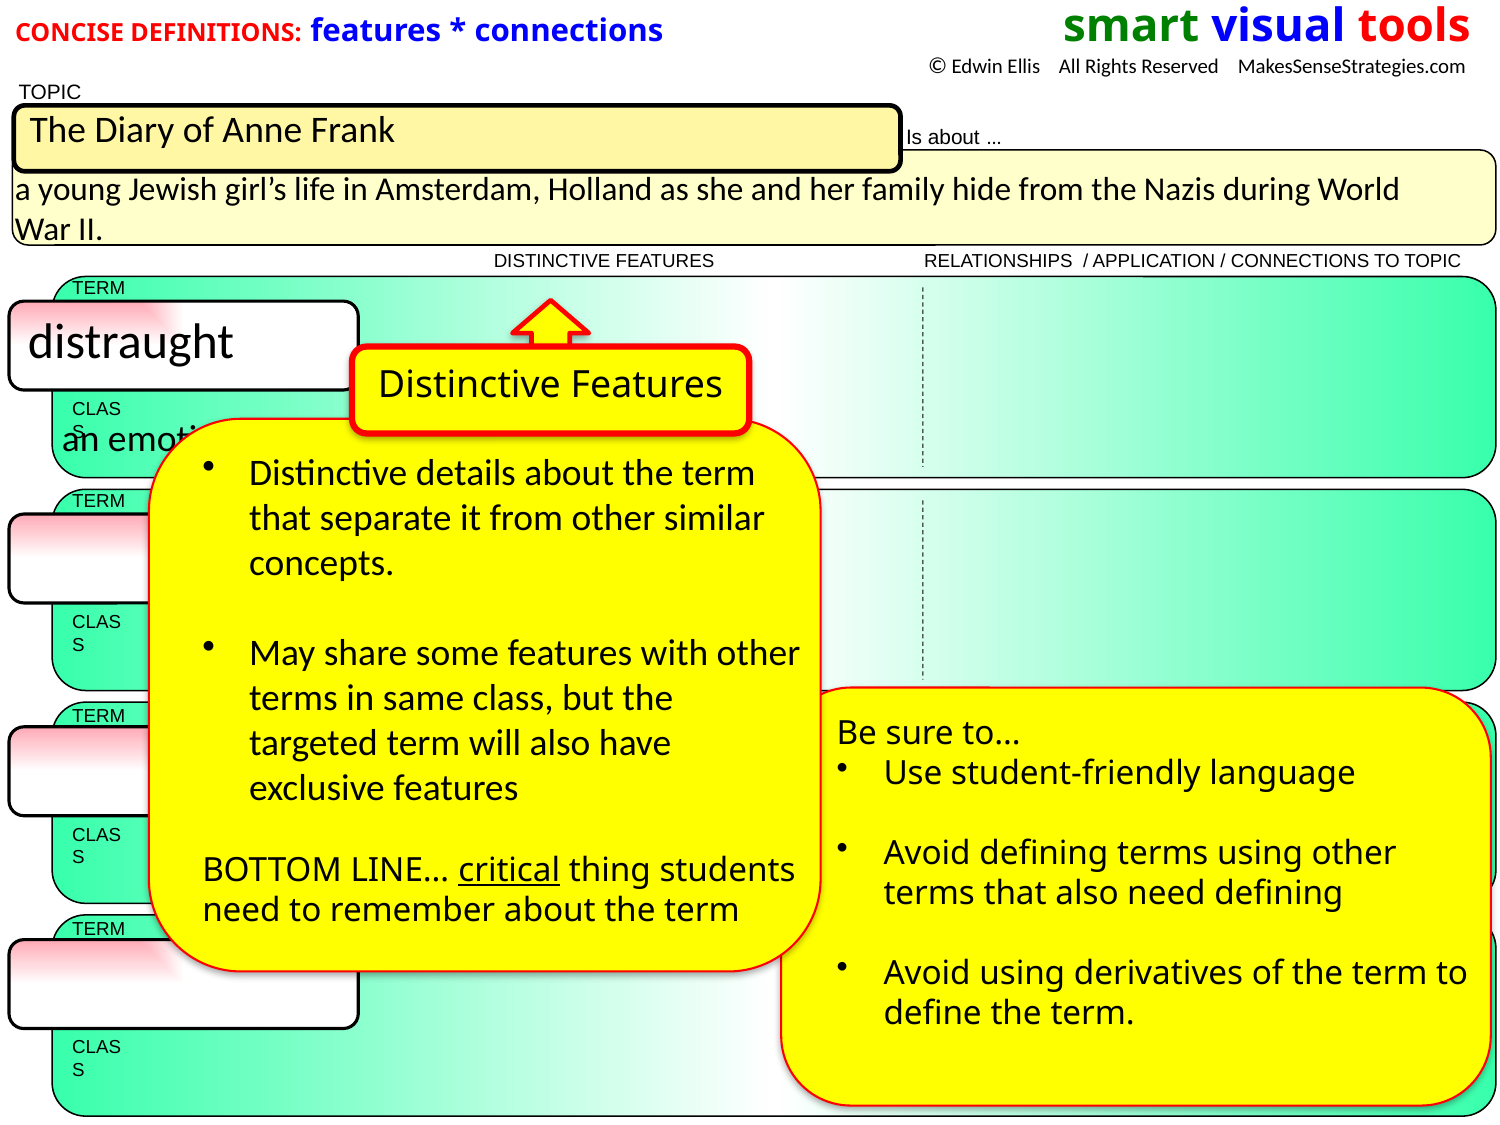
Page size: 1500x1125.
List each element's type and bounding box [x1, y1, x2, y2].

text_box [0, 0, 1500, 129]
text_box [351, 299, 750, 434]
text_box [0, 97, 1471, 468]
text_box [148, 418, 821, 972]
text_box [0, 137, 1500, 1122]
text_box [780, 687, 1491, 1106]
